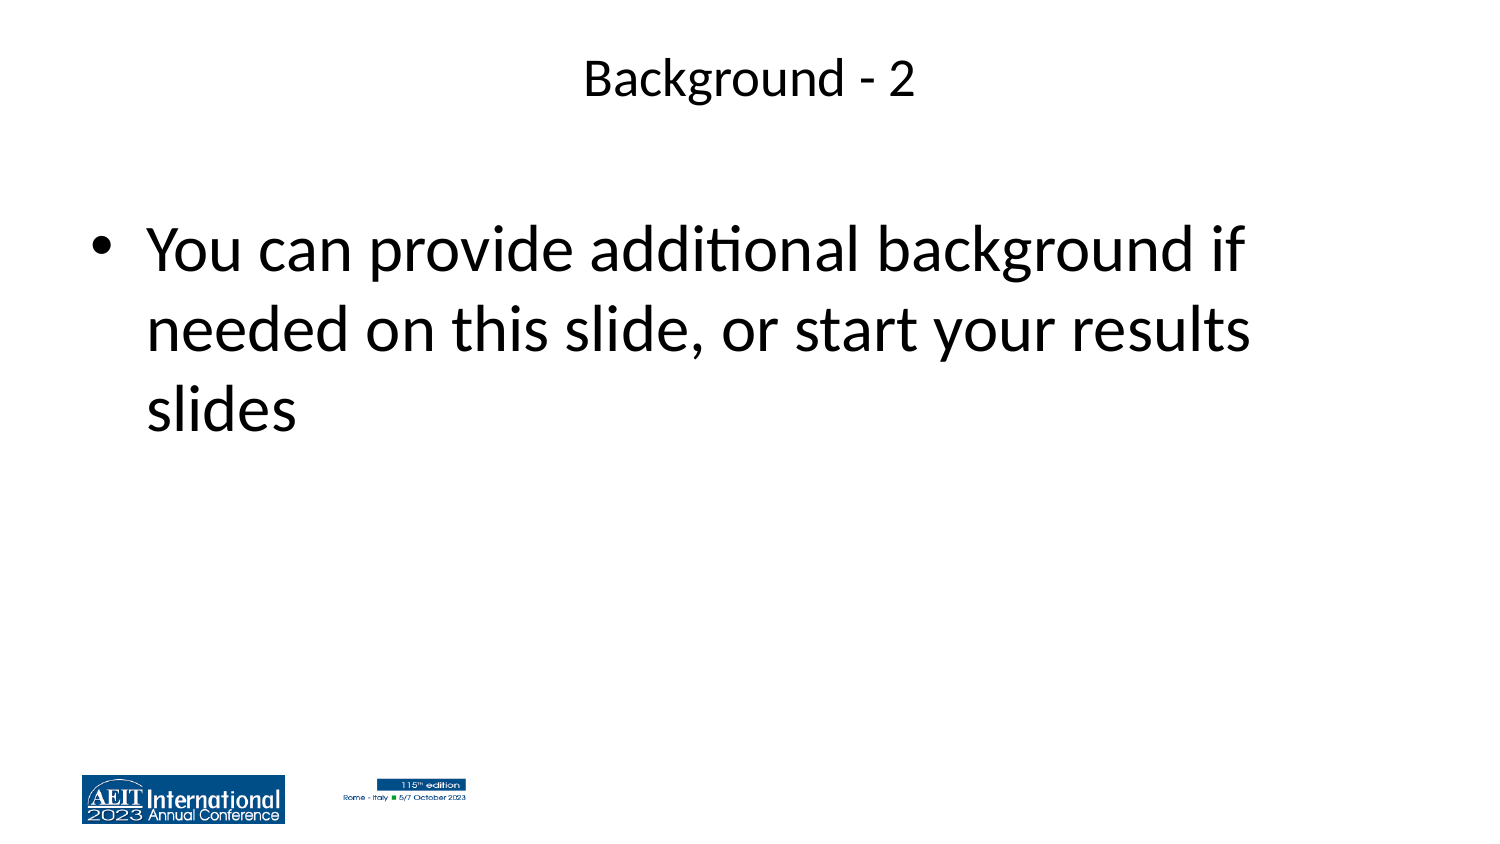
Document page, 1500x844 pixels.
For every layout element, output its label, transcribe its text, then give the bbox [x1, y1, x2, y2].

list You can provide additional background if needed on this slide, or start your results slides [75, 196, 1425, 754]
title Background - 2 [75, 33, 1425, 115]
picture [82, 775, 469, 824]
